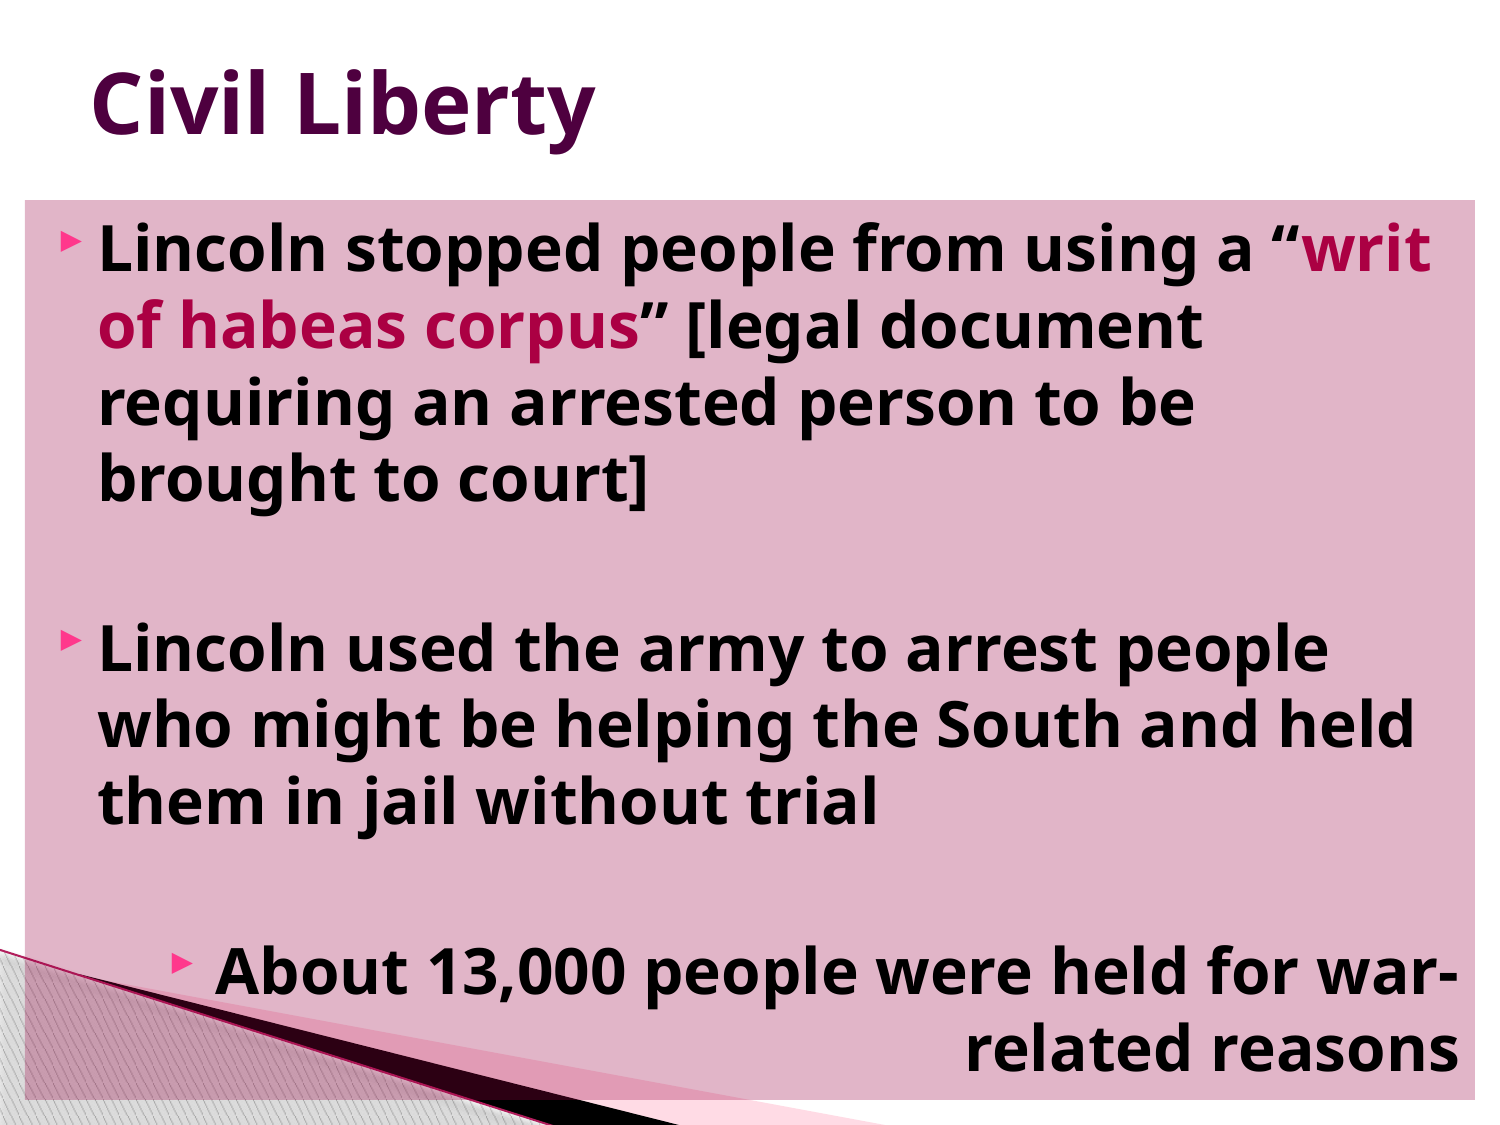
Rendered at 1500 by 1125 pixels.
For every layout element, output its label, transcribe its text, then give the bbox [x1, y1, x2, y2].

list Lincoln stopped people from using a “writ of habeas corpus” [legal document requiring an arrested person to be brought to court] Lincoln used the army to arrest people who might be helping the South and held them in jail without trial About 13,000 people were held for war-related reasons [24, 200, 1475, 1100]
title Civil Liberty [75, 24, 1425, 175]
